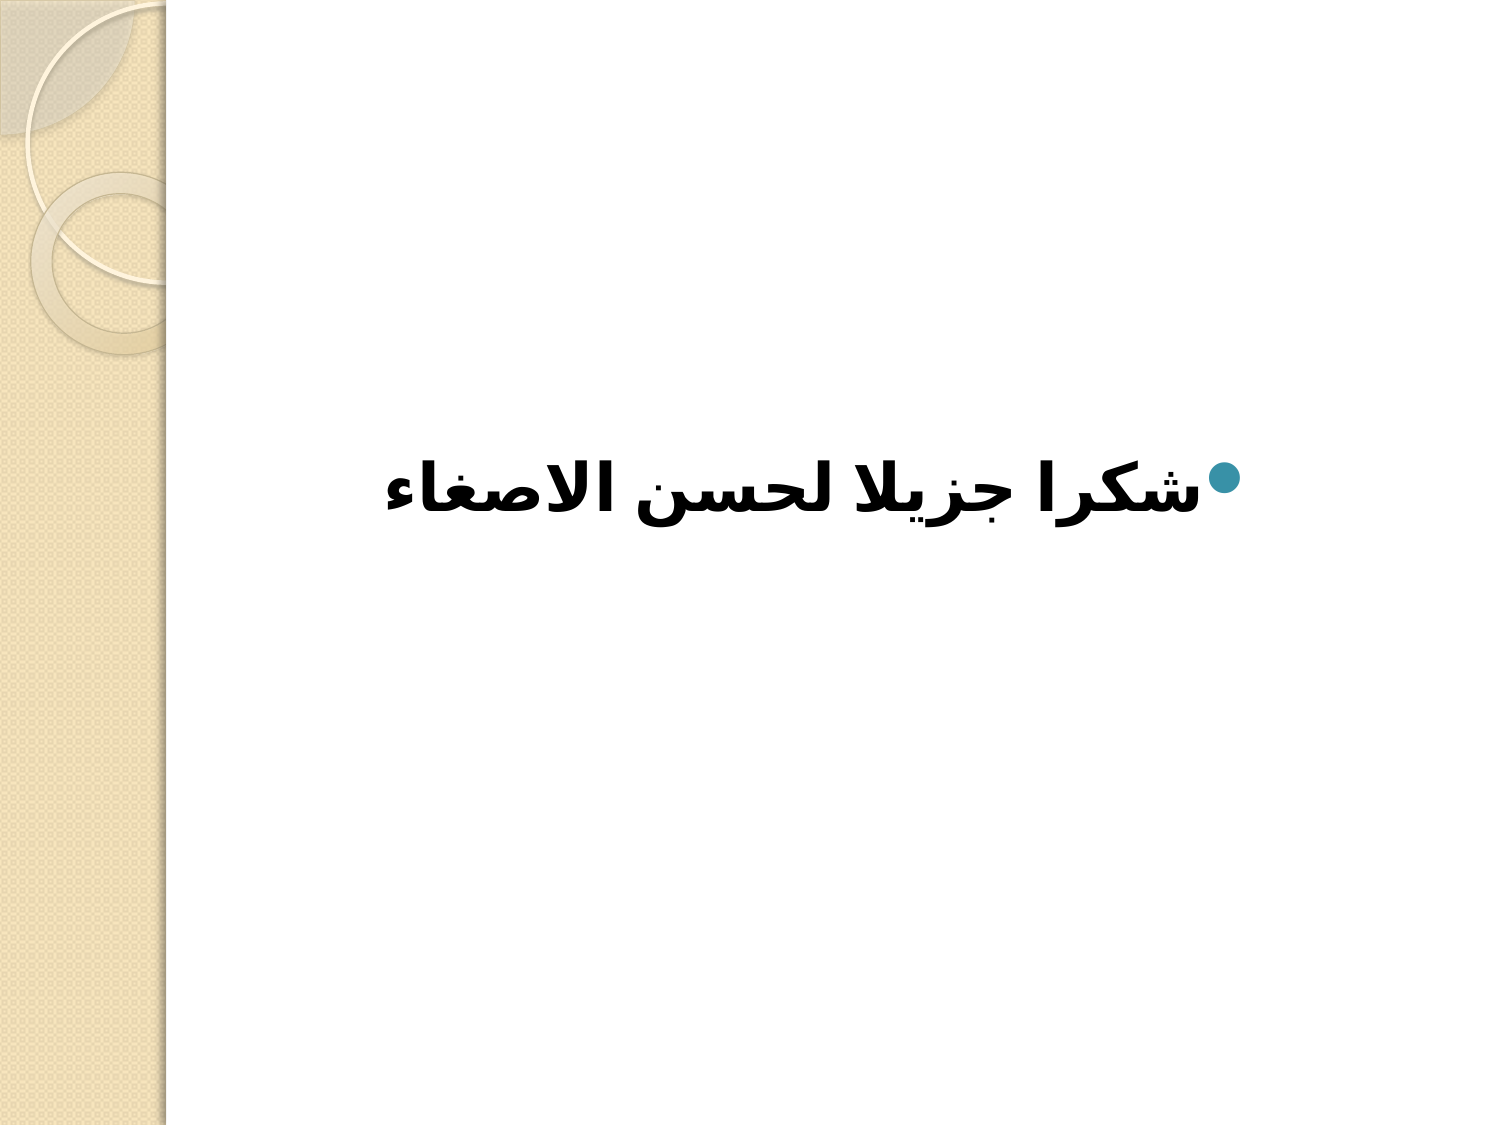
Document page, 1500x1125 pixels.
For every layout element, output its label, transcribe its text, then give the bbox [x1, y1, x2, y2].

list شكرا جزيلا لحسن الاصغاء [212, 437, 1443, 1125]
